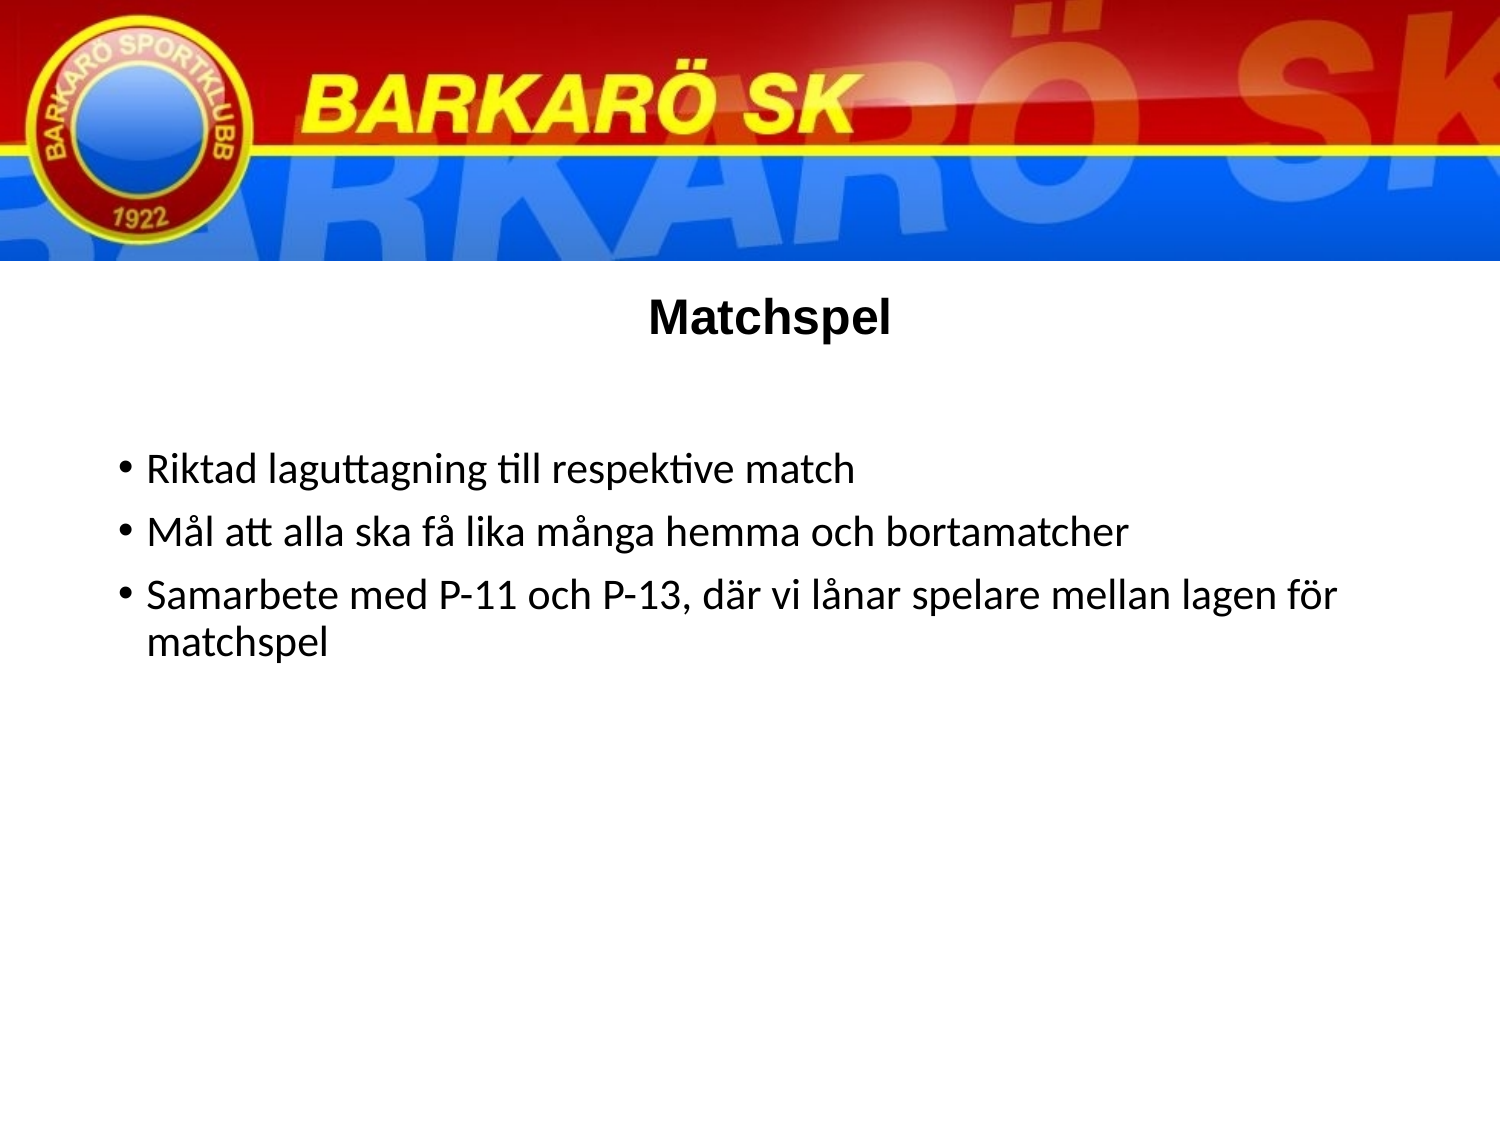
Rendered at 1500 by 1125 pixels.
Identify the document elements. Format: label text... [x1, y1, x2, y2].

text_box Matchspel [372, 277, 1169, 352]
picture [0, 0, 1500, 261]
text_box Riktad laguttagning till respektive match Mål att alla ska få lika många hemma och bortamatcher Samarbete med P-11 och P-13, där vi lånar spelare mellan lagen för matchspel [103, 369, 1397, 1084]
